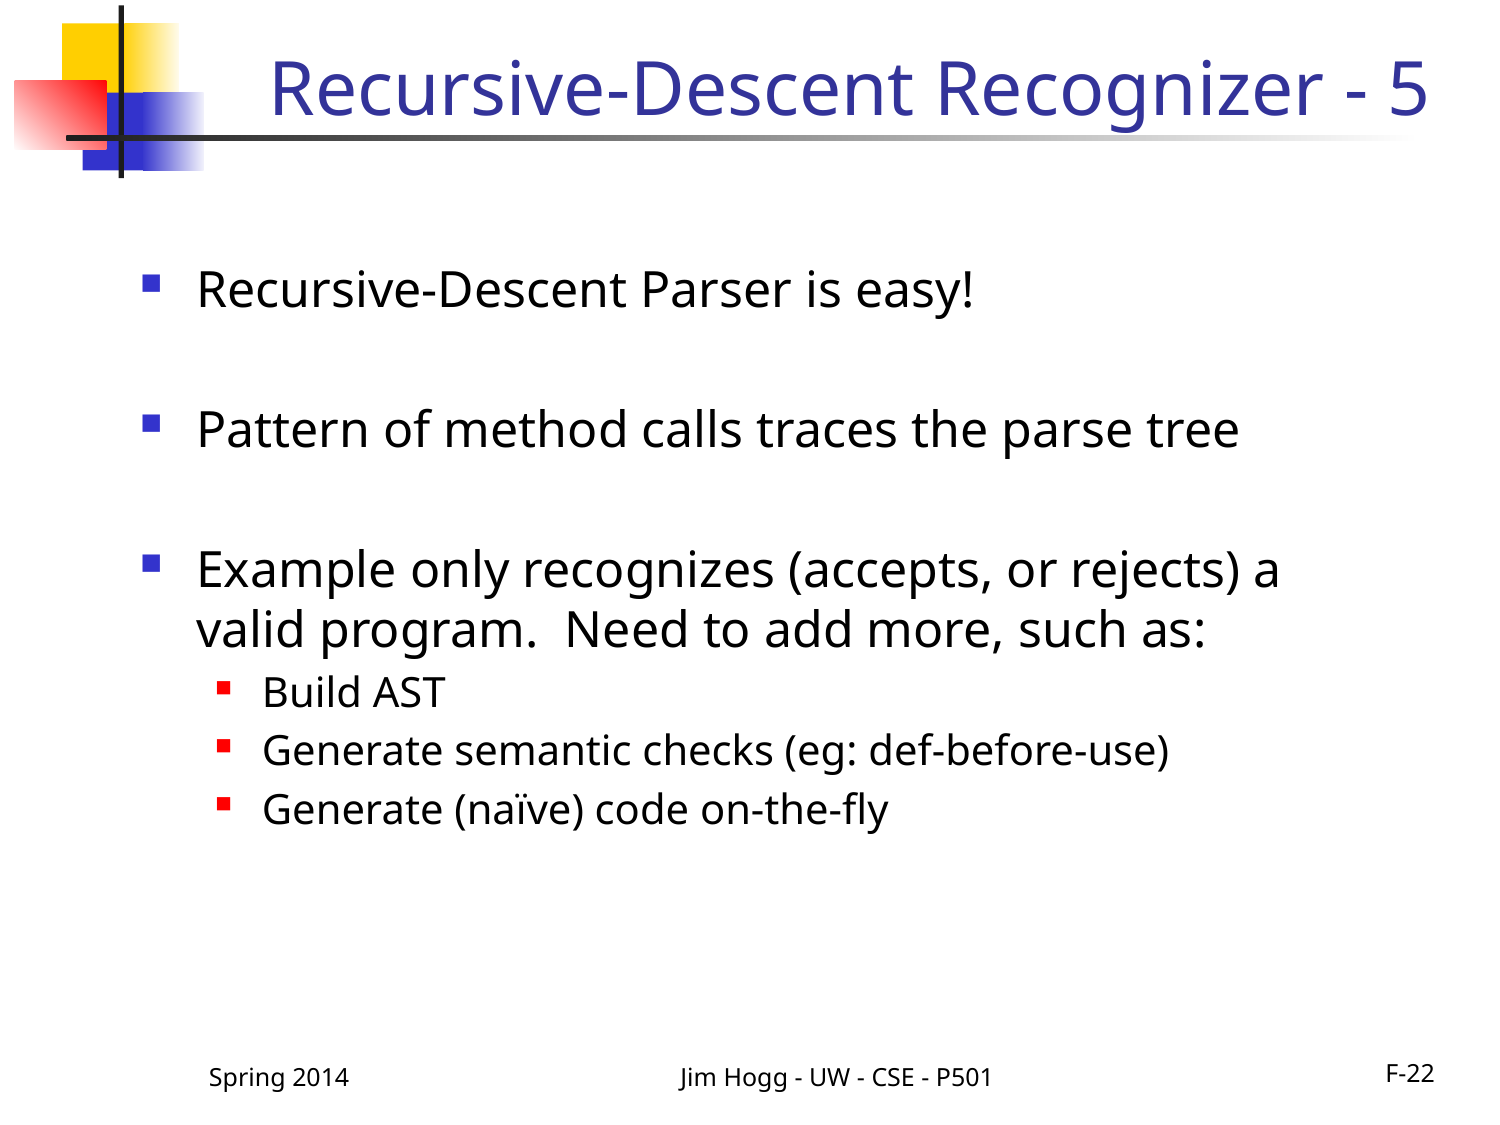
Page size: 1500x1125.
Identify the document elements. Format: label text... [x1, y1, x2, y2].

list Recursive-Descent Parser is easy! Pattern of method calls traces the parse tree Example only recognizes (accepts, or rejects) a valid program. Need to add more, such as: Build AST Generate semantic checks (eg: def-before-use) Generate (naïve) code on-the-fly [125, 249, 1413, 888]
title Recursive-Descent Recognizer - 5 [253, 23, 1500, 139]
slide_number Spring 2014 [193, 1049, 507, 1100]
slide_number F-22 [1137, 1049, 1451, 1100]
footer Jim Hogg - UW - CSE - P501 [599, 1049, 1076, 1100]
